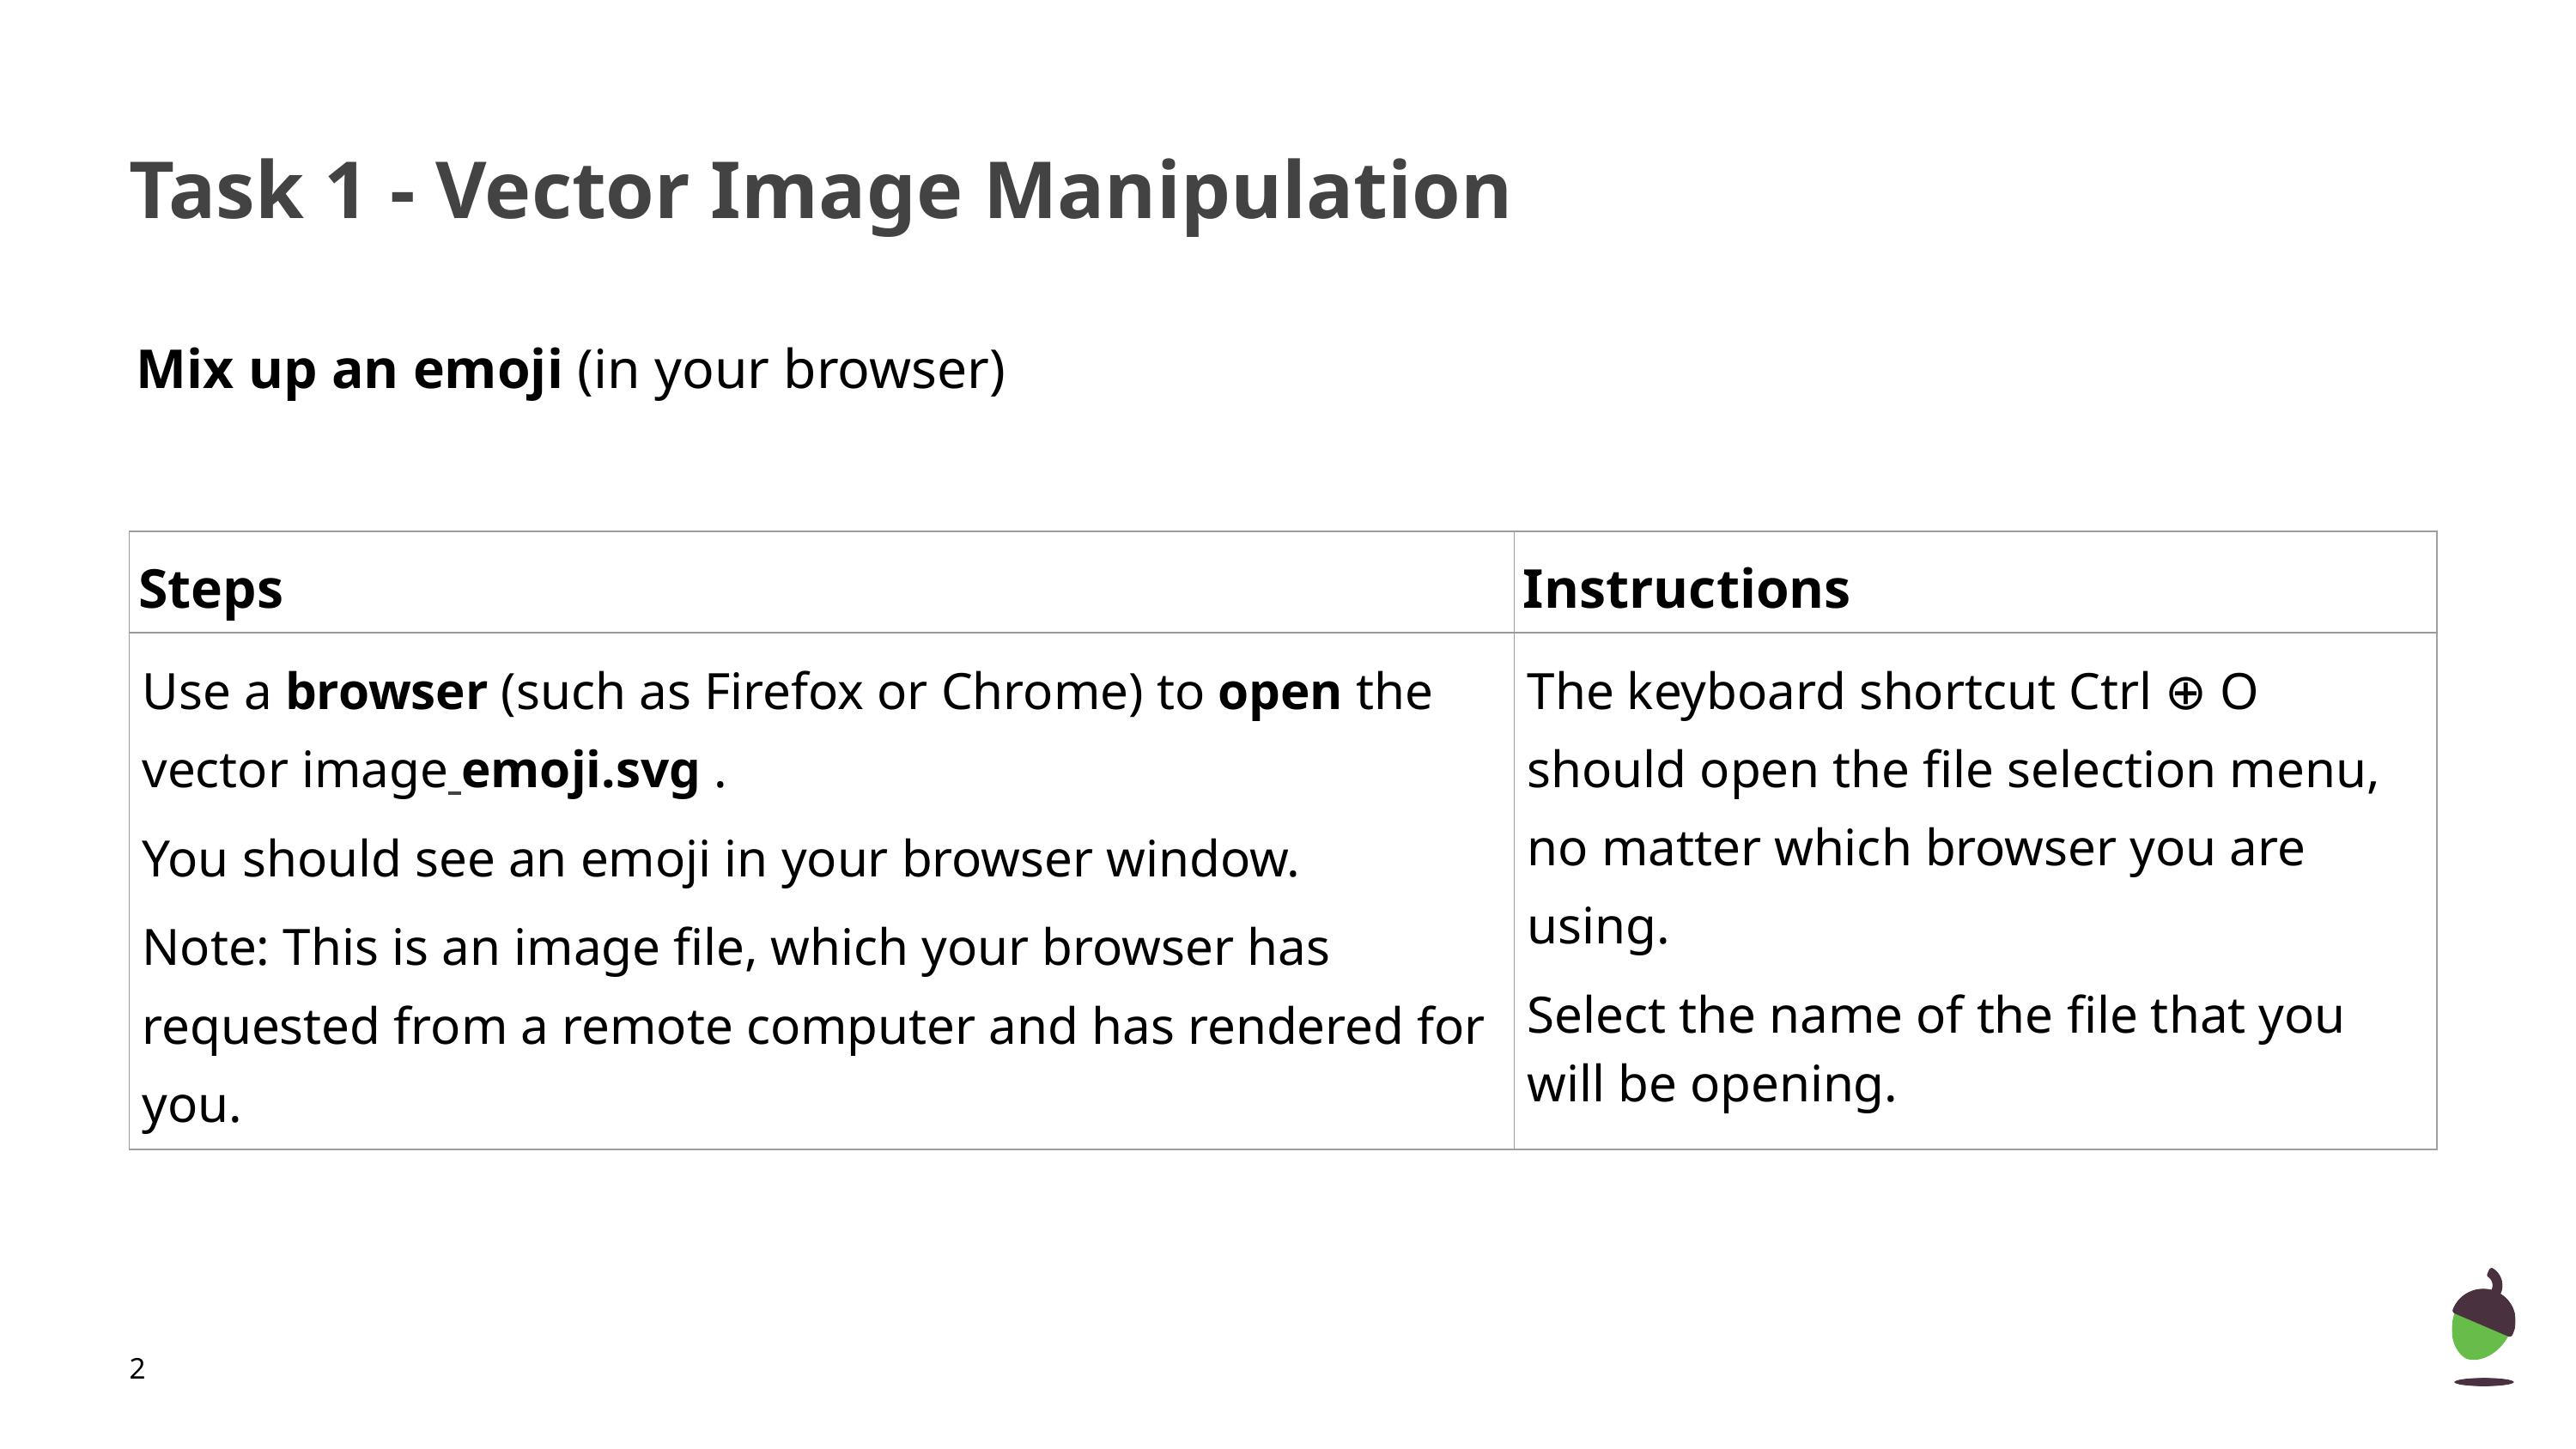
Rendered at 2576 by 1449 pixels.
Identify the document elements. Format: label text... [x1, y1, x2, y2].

table_cell The keyboard shortcut Ctrl ⊕ O should open the file selection menu, no matter which browser you are using. Select the name of the file that you will be opening. [1515, 634, 2436, 1149]
picture [2451, 1268, 2516, 1386]
slide_number ‹#› [129, 1349, 332, 1401]
table_cell Use a browser (such as Firefox or Chrome) to open the vector image emoji.svg . You should see an emoji in your browser window. Note: This is an image file, which your browser has requested from a remote computer and has rendered for you. [130, 634, 1514, 1149]
table_header Instructions [1515, 532, 2436, 632]
table_header Steps [130, 532, 1514, 632]
title Task 1 - Vector Image Manipulation [129, 124, 2391, 265]
list Mix up an emoji (in your browser) . [136, 324, 2440, 446]
